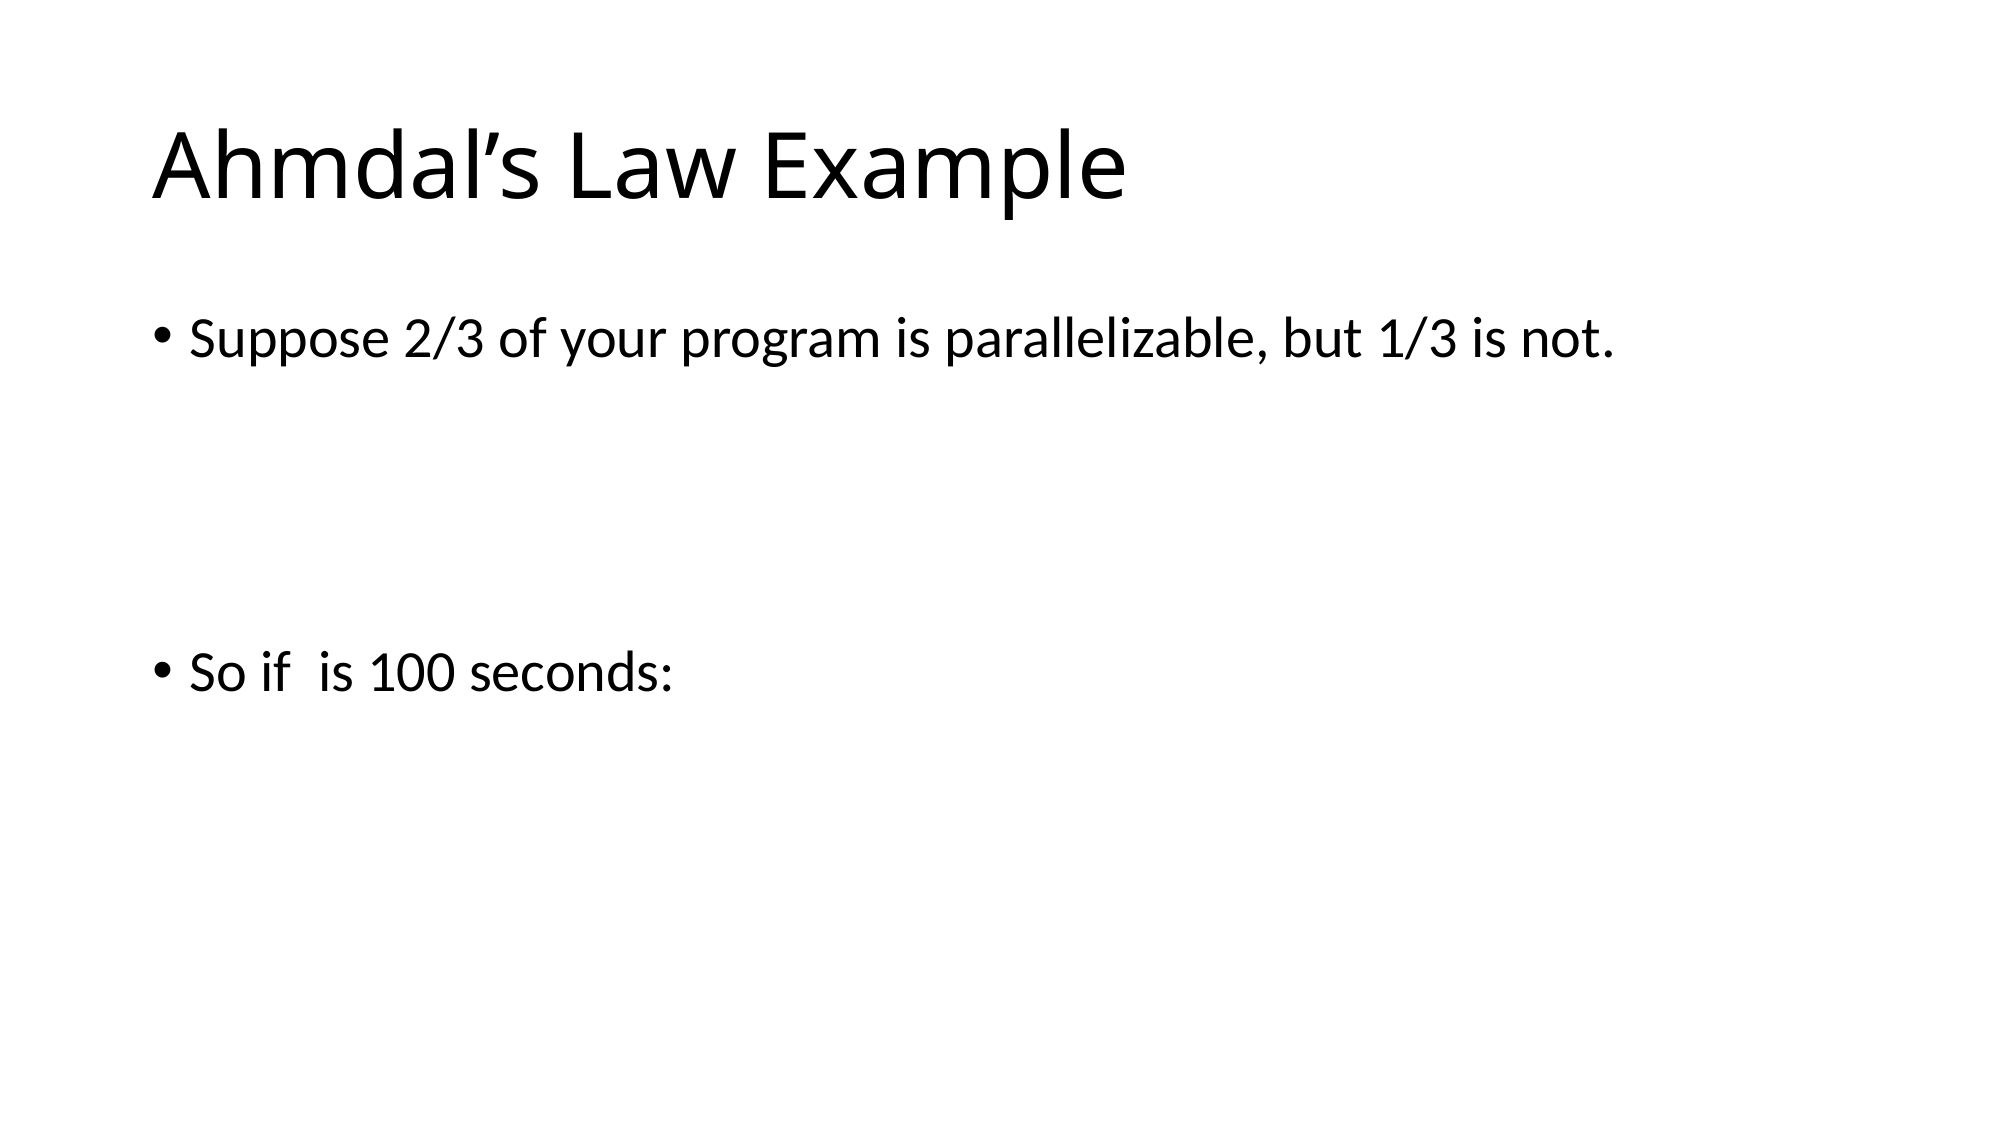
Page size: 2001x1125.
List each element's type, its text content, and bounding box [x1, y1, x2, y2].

title Ahmdal’s Law Example [137, 59, 1863, 278]
